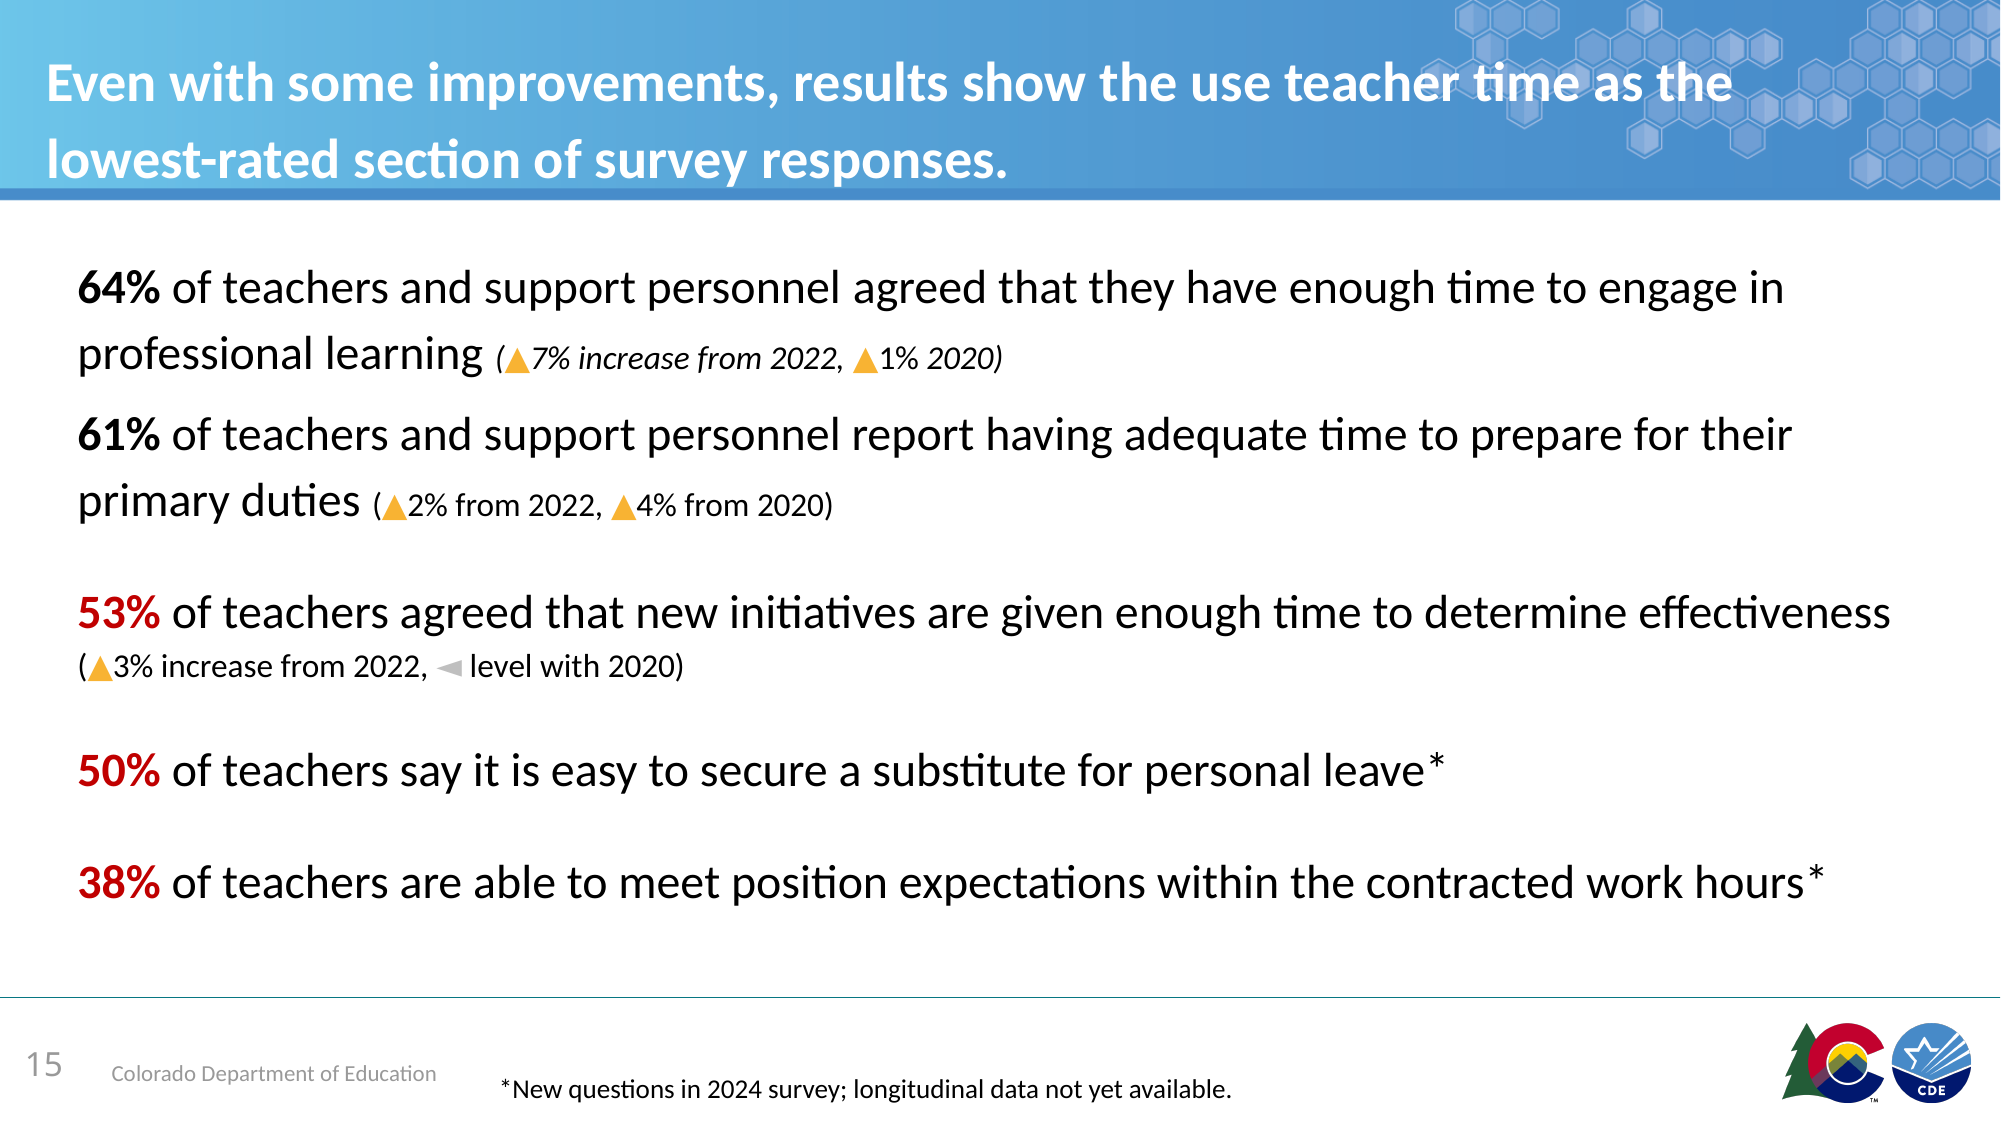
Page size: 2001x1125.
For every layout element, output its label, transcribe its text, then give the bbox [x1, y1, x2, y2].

slide_number ‹#› [24, 1035, 101, 1097]
title Even with some improvements, results show the use teacher time as the lowest-rated section of survey responses. [46, 50, 1911, 176]
picture [1781, 1022, 1972, 1104]
list 64% of teachers and support personnel agreed that they have enough time to engage in professional learning (▲7% increase from 2022, ▲1% 2020) 61% of teachers and support personnel report having adequate time to prepare for their primary duties (▲2% from 2022, ▲4% from 2020) 53% of teachers agreed that new initiatives are given enough time to determine effectiveness (▲3% increase from 2022, ◄ level with 2020) 50% of teachers say it is easy to secure a substitute for personal leave* 38% of teachers are able to meet position expectations within the contracted work hours* [77, 247, 1923, 1021]
text_box *New questions in 2024 survey; longitudinal data not yet available. [478, 1051, 1764, 1097]
picture [0, 0, 2001, 201]
